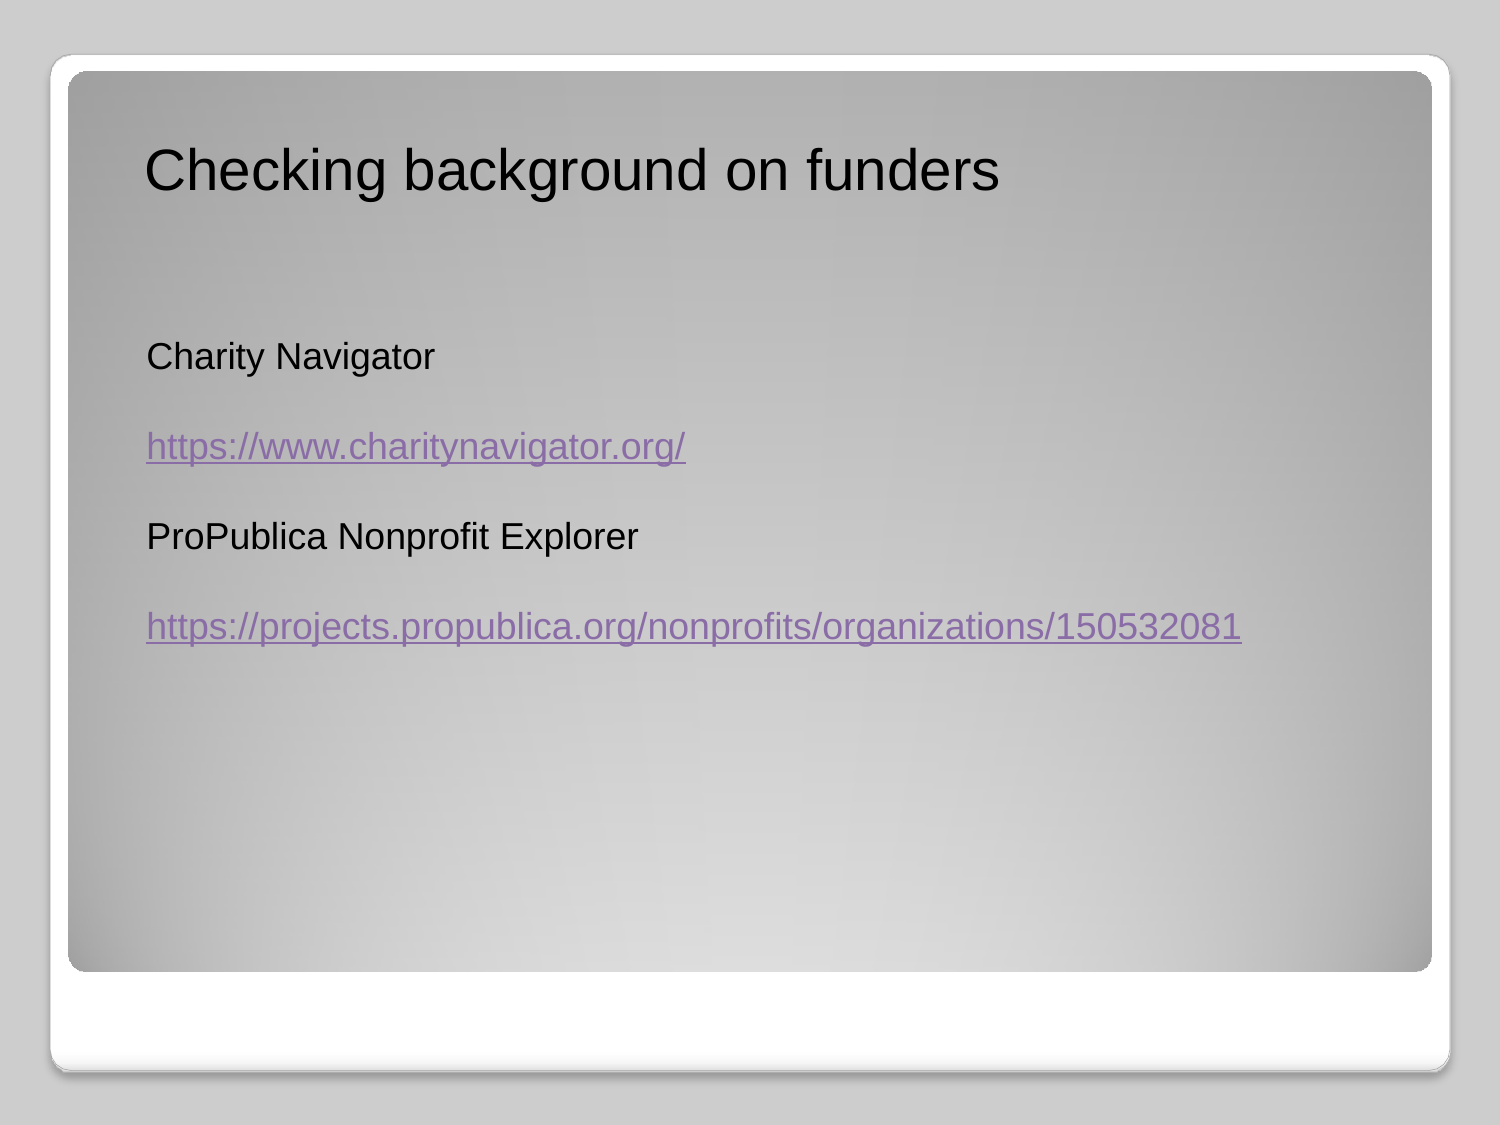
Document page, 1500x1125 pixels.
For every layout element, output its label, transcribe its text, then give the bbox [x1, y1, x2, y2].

picture [37, 49, 1463, 1092]
text_box Checking background on funders [129, 125, 1034, 210]
text_box Charity Navigator https://www.charitynavigator.org/ ProPublica Nonprofit Explorer https://projects.propublica.org/nonprofits/organizations/150532081 [131, 324, 1258, 700]
